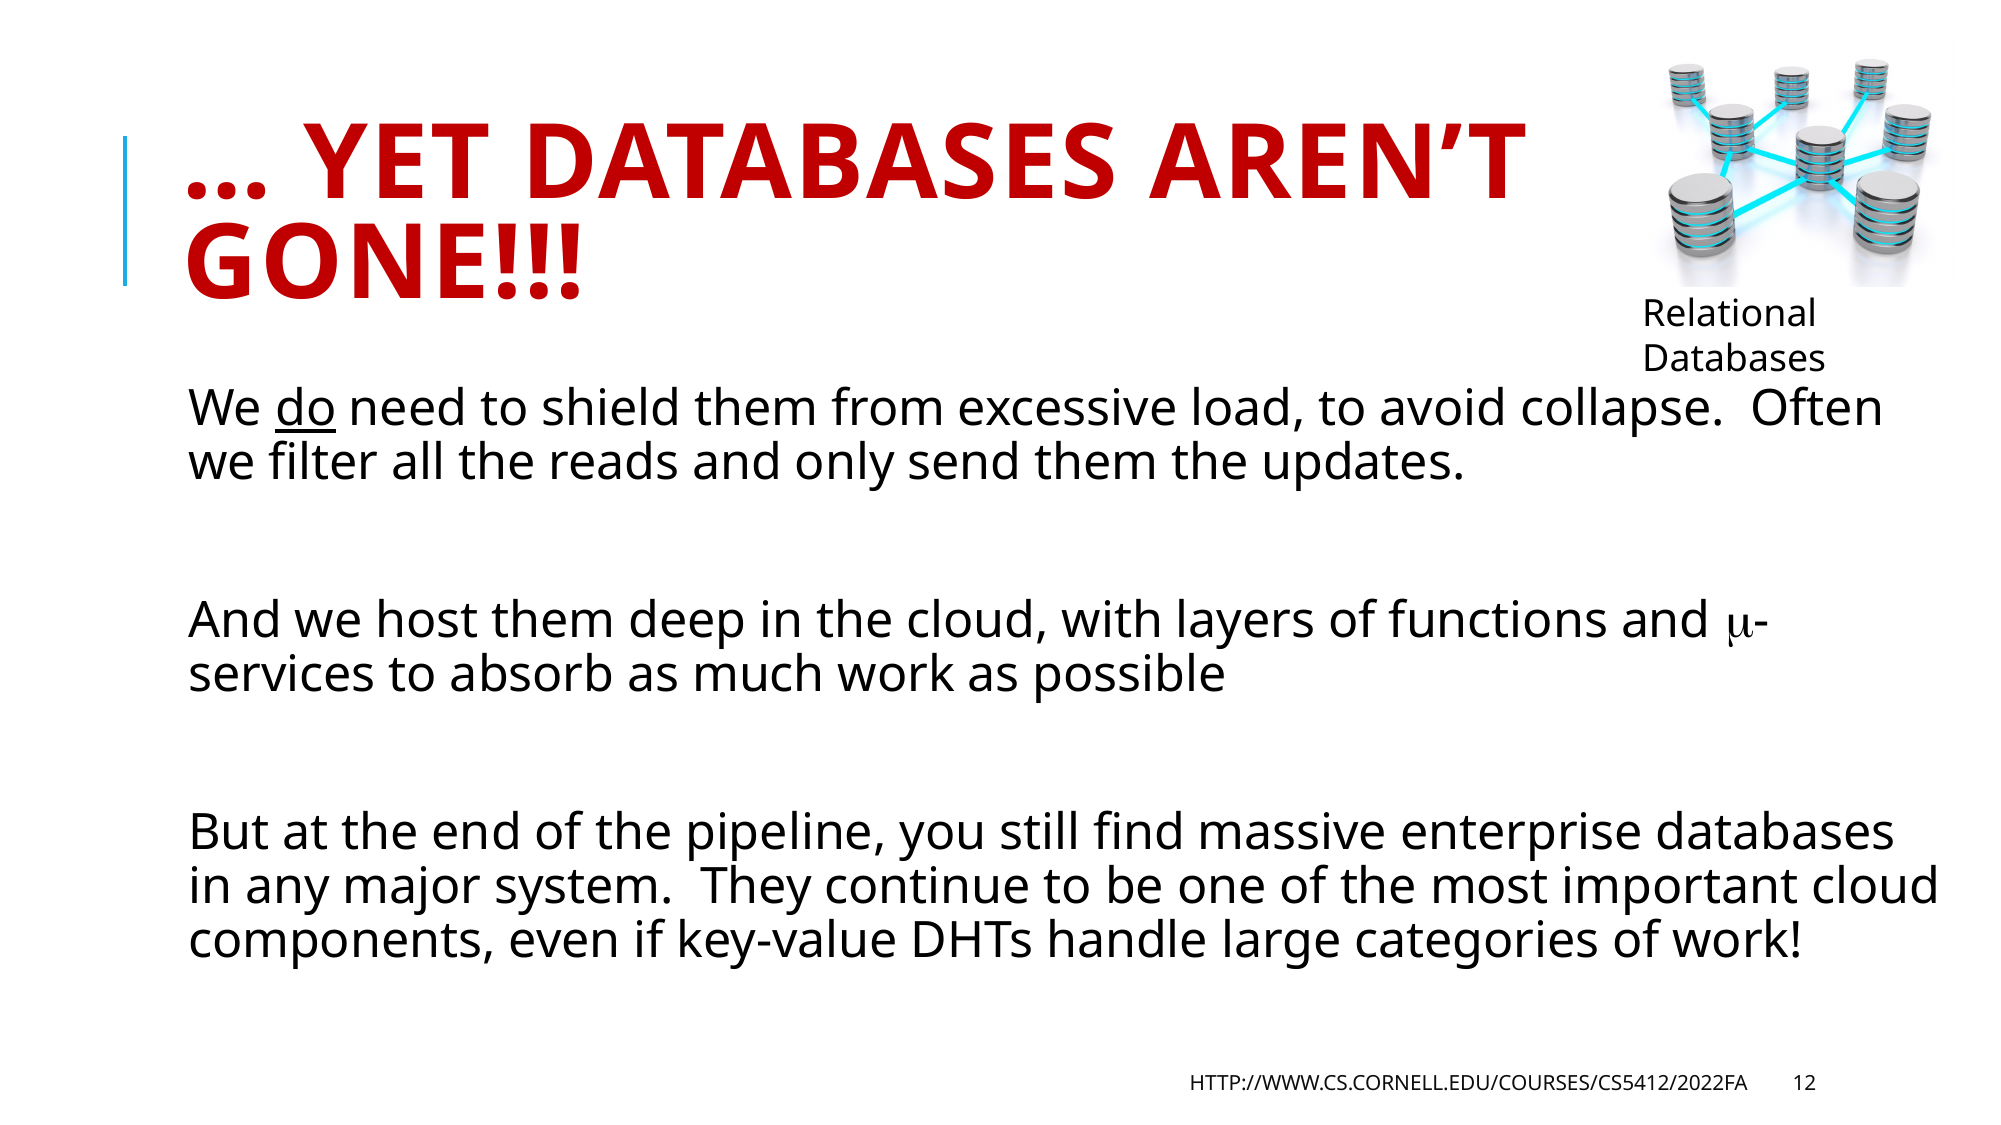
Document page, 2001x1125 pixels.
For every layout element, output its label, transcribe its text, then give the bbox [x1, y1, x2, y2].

slide_number 12 [1777, 1061, 1938, 1107]
list We do need to shield them from excessive load, to avoid collapse. Often we filter all the reads and only send them the updates. And we host them deep in the cloud, with layers of functions and -services to absorb as much work as possible But at the end of the pipeline, you still find massive enterprise databases in any major system. They continue to be one of the most important cloud components, even if key-value DHTs handle large categories of work! [168, 375, 1956, 1035]
title … yet databases aren’t gone!!! [168, 96, 1627, 342]
picture [1626, 40, 1956, 288]
text_box Relational Databases [1627, 281, 1985, 387]
footer http://www.cs.cornell.edu/courses/cs5412/2022fa [794, 1061, 1763, 1107]
